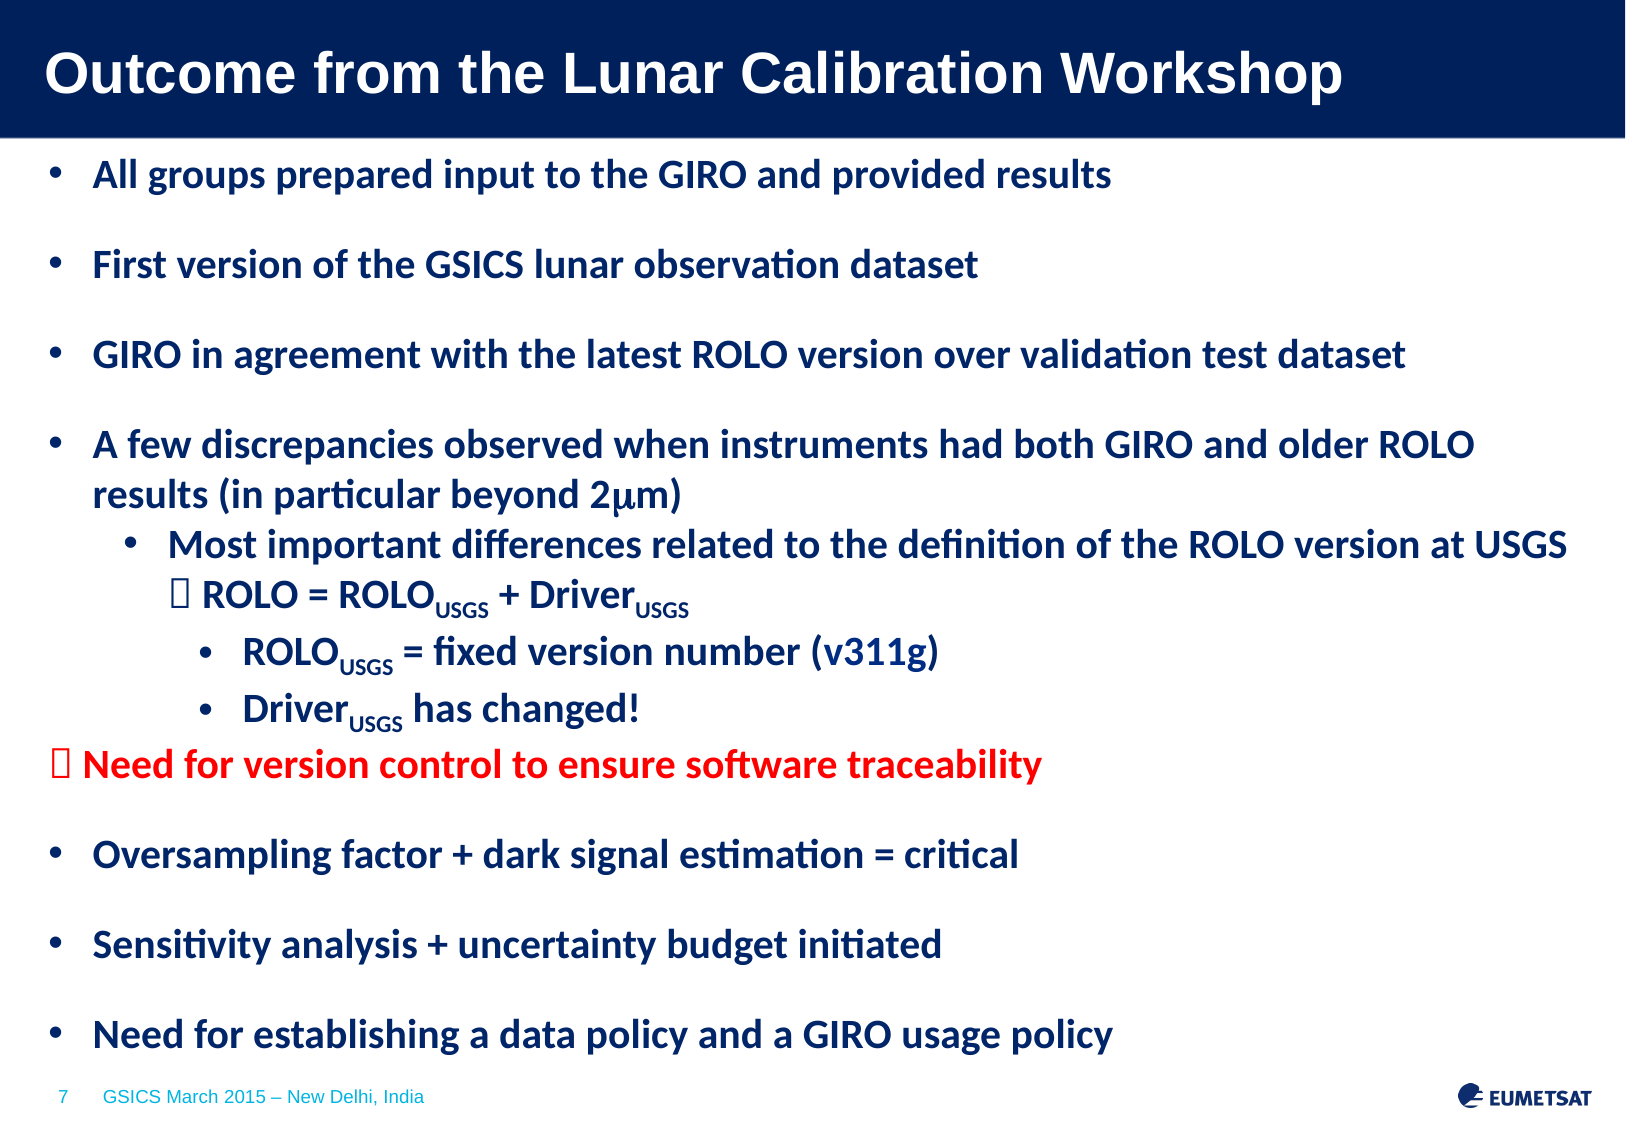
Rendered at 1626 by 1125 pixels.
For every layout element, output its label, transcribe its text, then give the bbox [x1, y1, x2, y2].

text_box All groups prepared input to the GIRO and provided results First version of the GSICS lunar observation dataset GIRO in agreement with the latest ROLO version over validation test dataset A few discrepancies observed when instruments had both GIRO and older ROLO results (in particular beyond 2m) Most important differences related to the definition of the ROLO version at USGS  ROLO = ROLOUSGS + DriverUSGS ROLOUSGS = fixed version number (v311g) DriverUSGS has changed!  Need for version control to ensure software traceability Oversampling factor + dark signal estimation = critical Sensitivity analysis + uncertainty budget initiated Need for establishing a data policy and a GIRO usage policy [33, 141, 1608, 1065]
title Outcome from the Lunar Calibration Workshop [0, 0, 1608, 141]
picture [0, 0, 1626, 1125]
